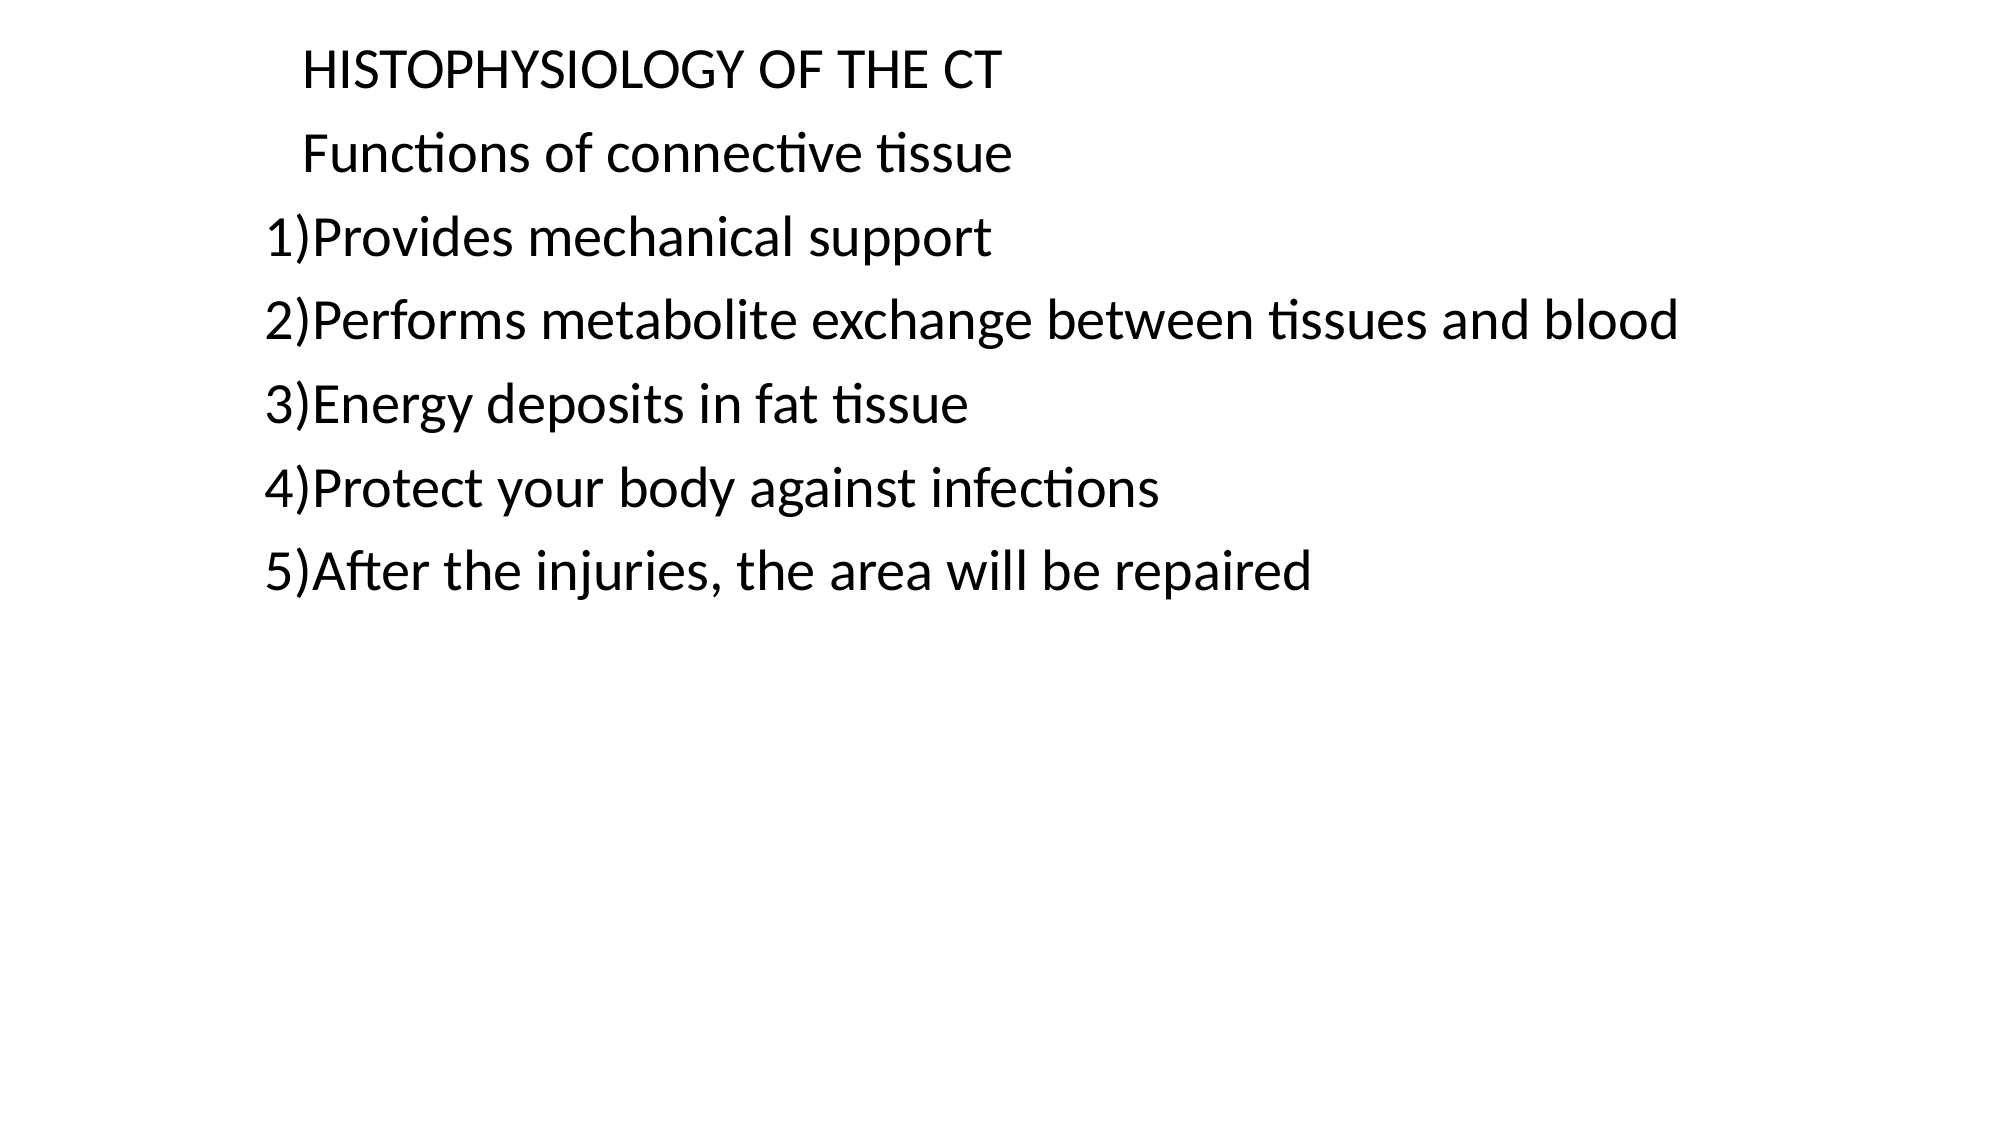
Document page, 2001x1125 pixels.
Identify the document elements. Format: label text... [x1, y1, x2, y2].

list HISTOPHYSIOLOGY OF THE CT Functions of connective tissue 1)Provides mechanical support 2)Performs metabolite exchange between tissues and blood 3)Energy deposits in fat tissue 4)Protect your body against infections 5)After the injuries, the area will be repaired [249, 30, 1750, 1125]
